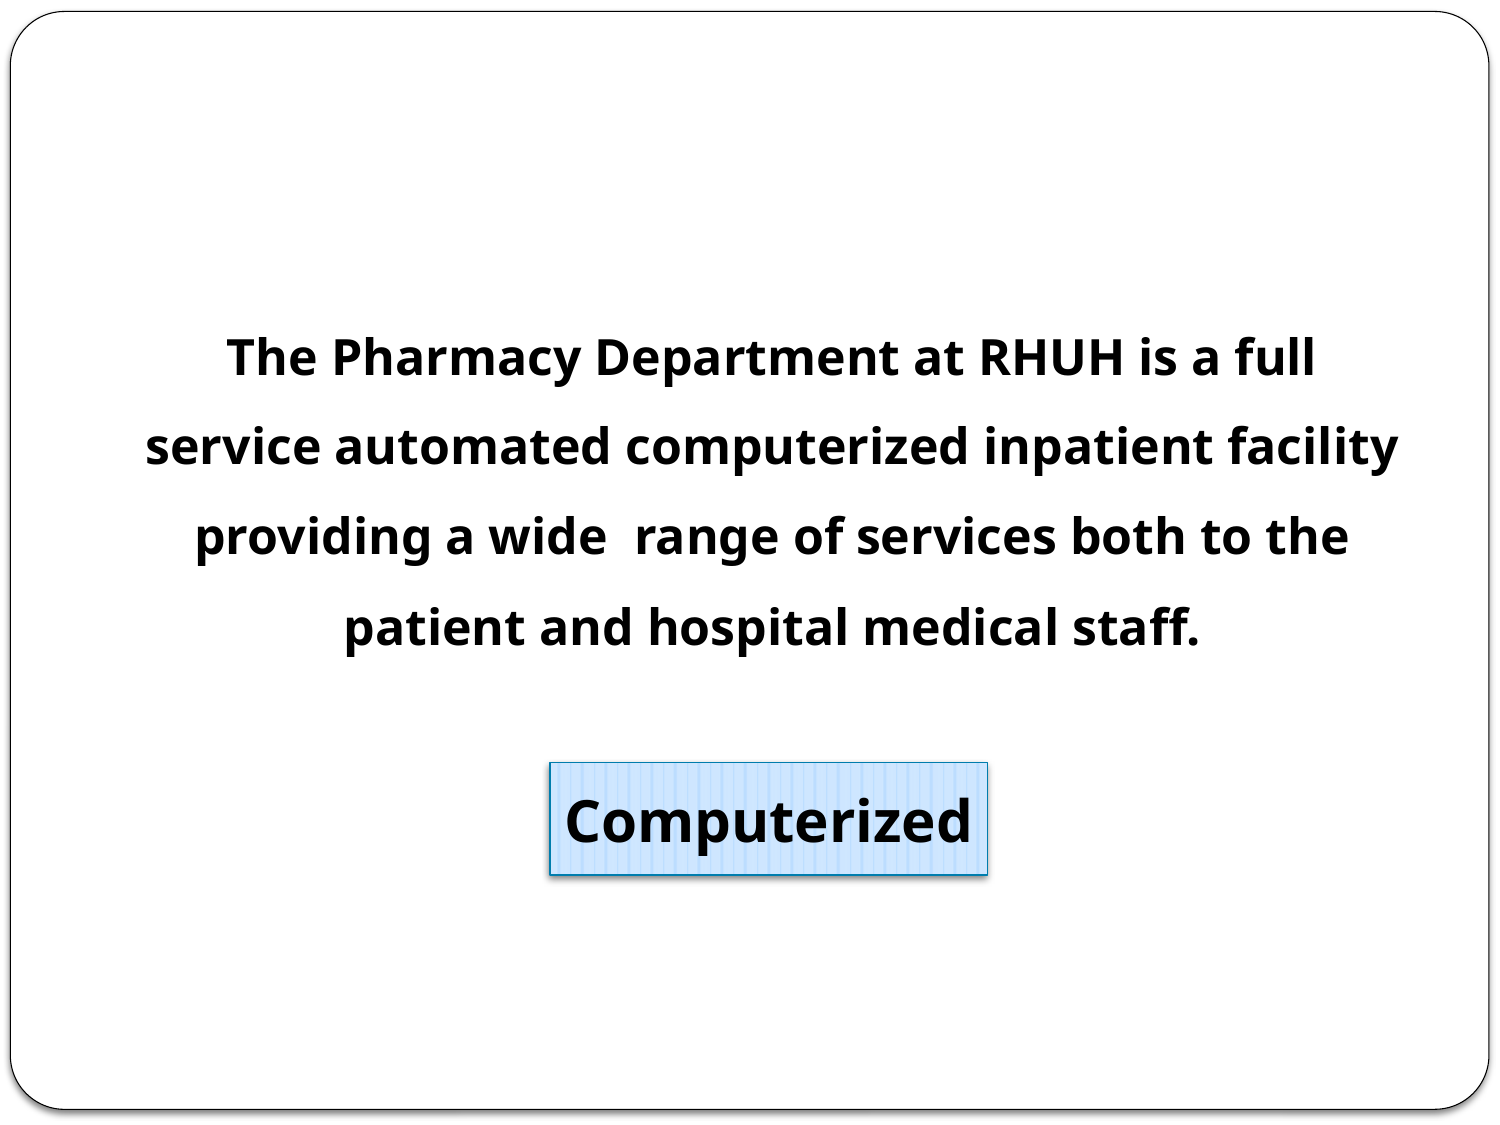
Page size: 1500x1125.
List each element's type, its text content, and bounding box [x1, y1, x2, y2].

text_box Computerized [549, 762, 988, 876]
list The Pharmacy Department at RHUH is a full service automated computerized inpatient facility providing a wide range of services both to the patient and hospital medical staff. [74, 287, 1426, 588]
